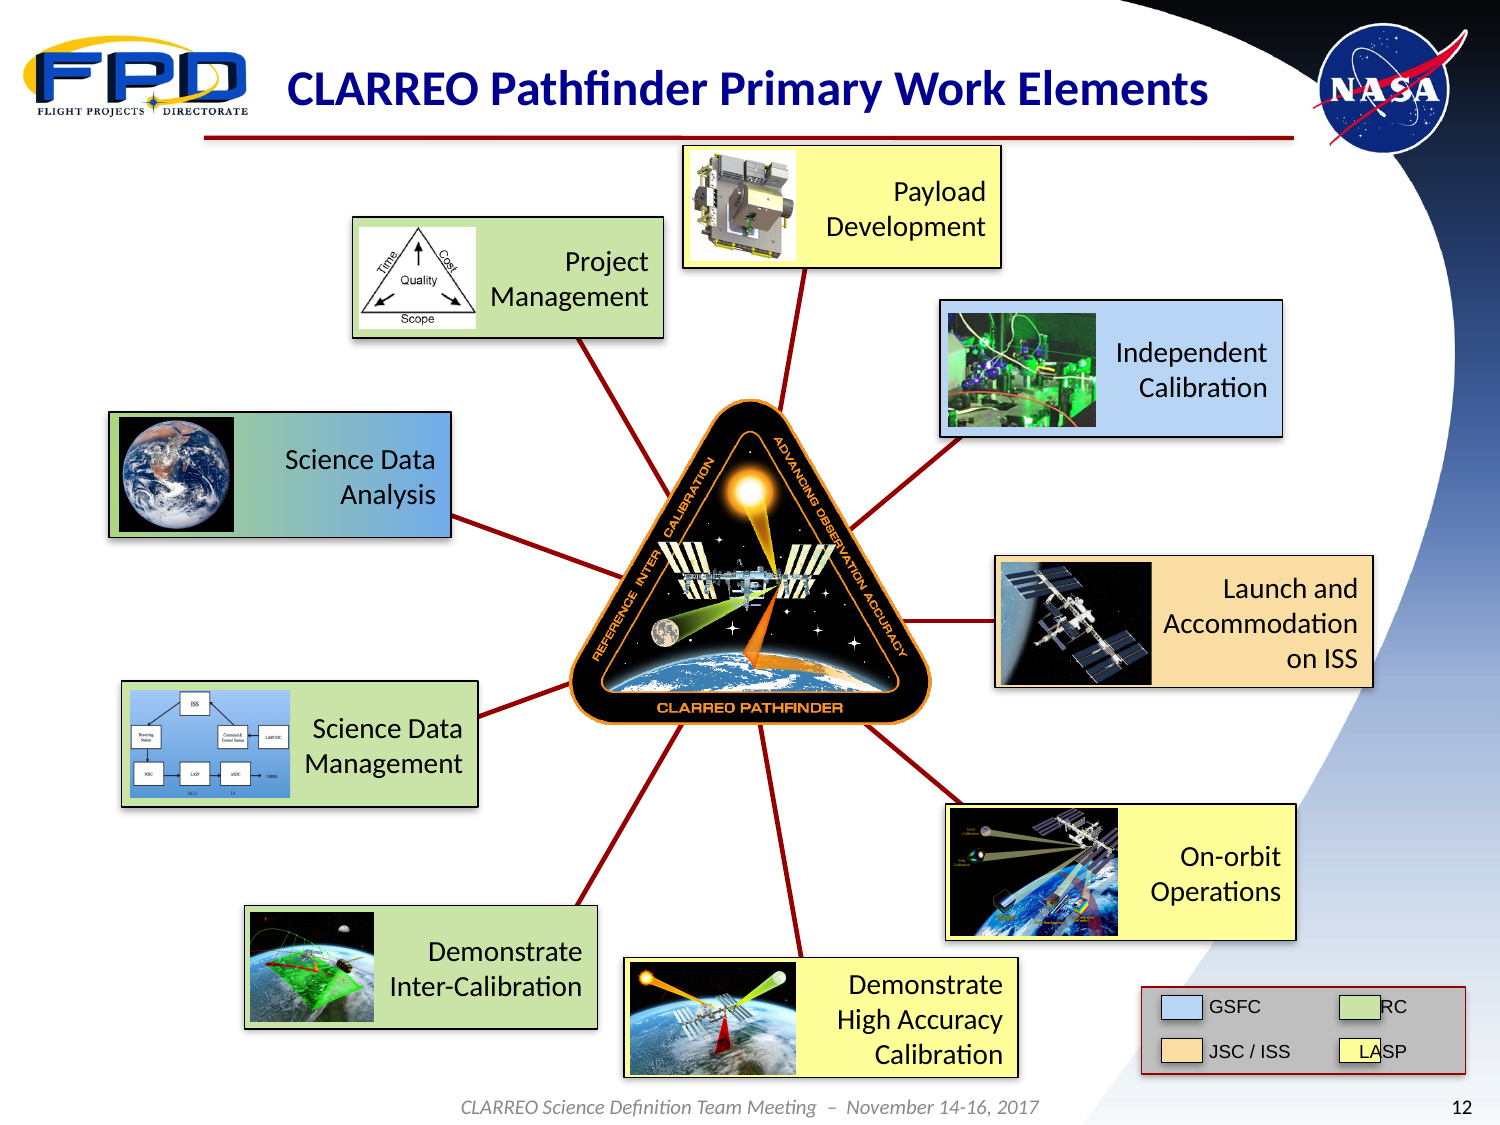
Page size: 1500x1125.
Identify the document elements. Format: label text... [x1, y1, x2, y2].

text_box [682, 145, 1002, 269]
title CLARREO Pathfinder Primary Work Elements [200, 32, 1297, 139]
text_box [945, 803, 1297, 941]
picture [0, 0, 1500, 1125]
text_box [939, 299, 1283, 438]
text_box Science Data Management [121, 681, 300, 807]
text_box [1141, 986, 1466, 1075]
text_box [994, 555, 1374, 688]
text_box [623, 957, 1019, 1078]
text_box Science Data Analysis [108, 412, 300, 538]
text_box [305, 175, 1191, 1067]
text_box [352, 216, 664, 339]
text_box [244, 905, 598, 1030]
